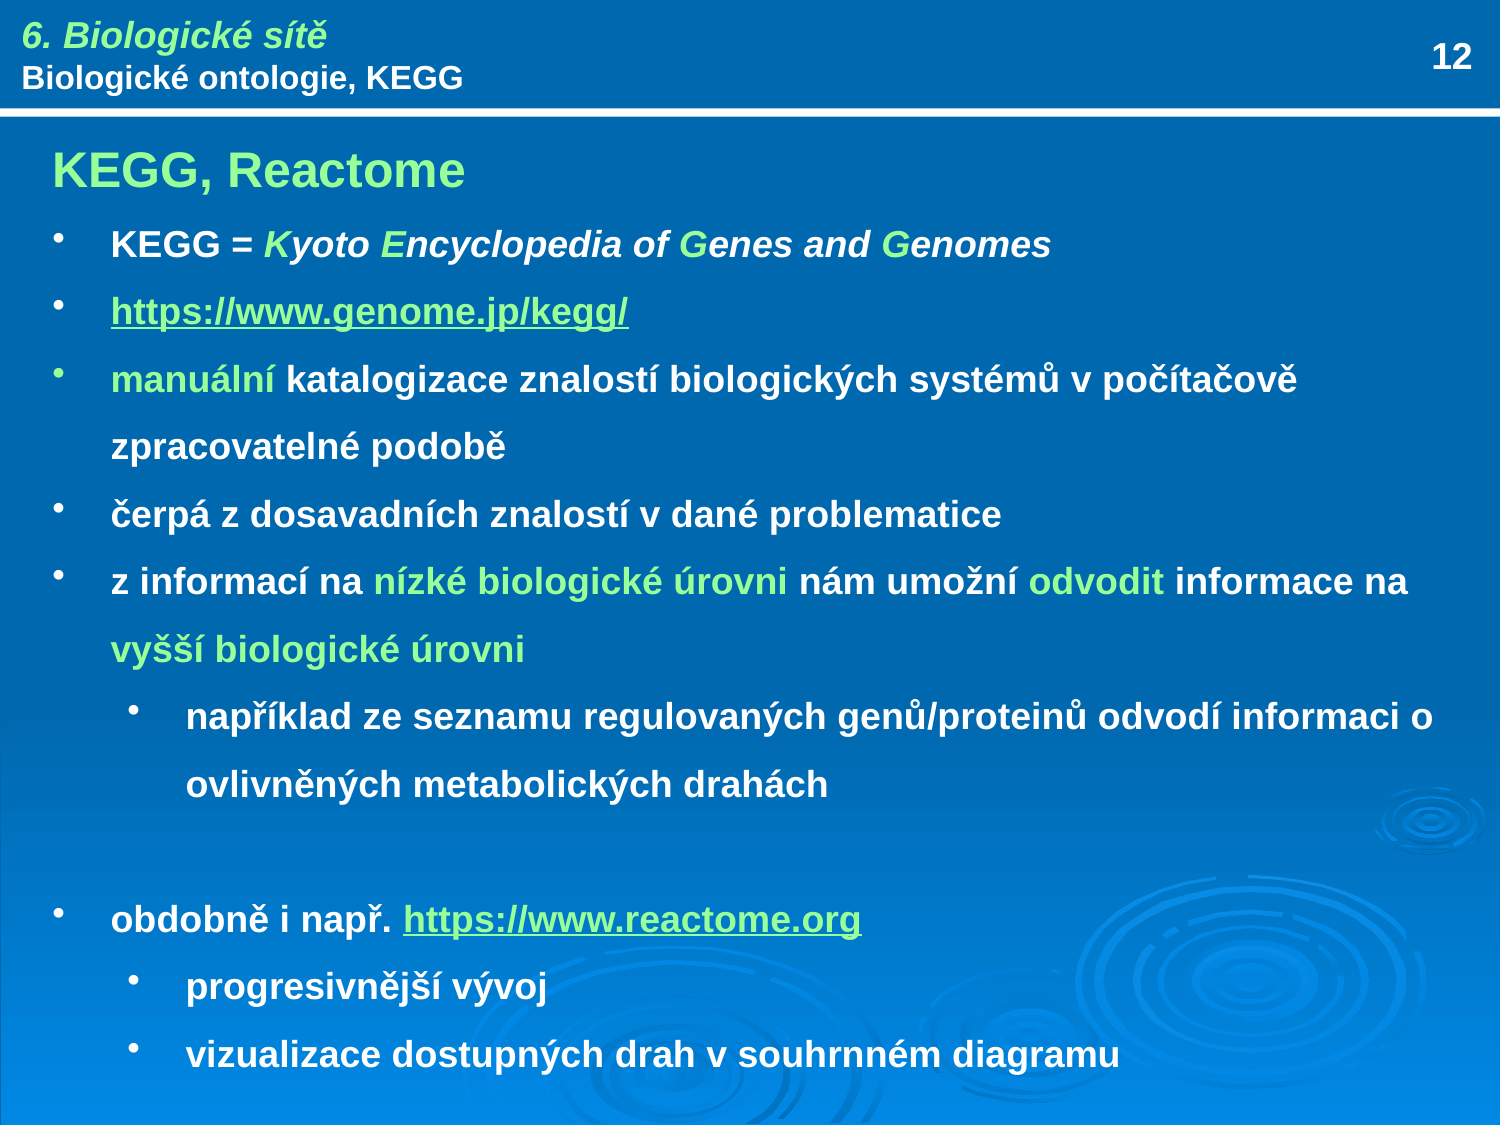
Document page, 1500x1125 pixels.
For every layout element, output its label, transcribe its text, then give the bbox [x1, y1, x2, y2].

text_box 12 [1399, 24, 1488, 85]
text_box KEGG, Reactome KEGG = Kyoto Encyclopedia of Genes and Genomes https://www.genome.jp/kegg/ manuální katalogizace znalostí biologických systémů v počítačově zpracovatelné podobě čerpá z dosavadních znalostí v dané problematice z informací na nízké biologické úrovni nám umožní odvodit informace na vyšší biologické úrovni například ze seznamu regulovaných genů/proteinů odvodí informaci o ovlivněných metabolických drahách obdobně i např. https://www.reactome.org progresivnější vývoj vizualizace dostupných drah v souhrnném diagramu [37, 99, 1463, 1083]
text_box 6. Biologické sítě Biologické ontologie, KEGG [6, 3, 480, 104]
